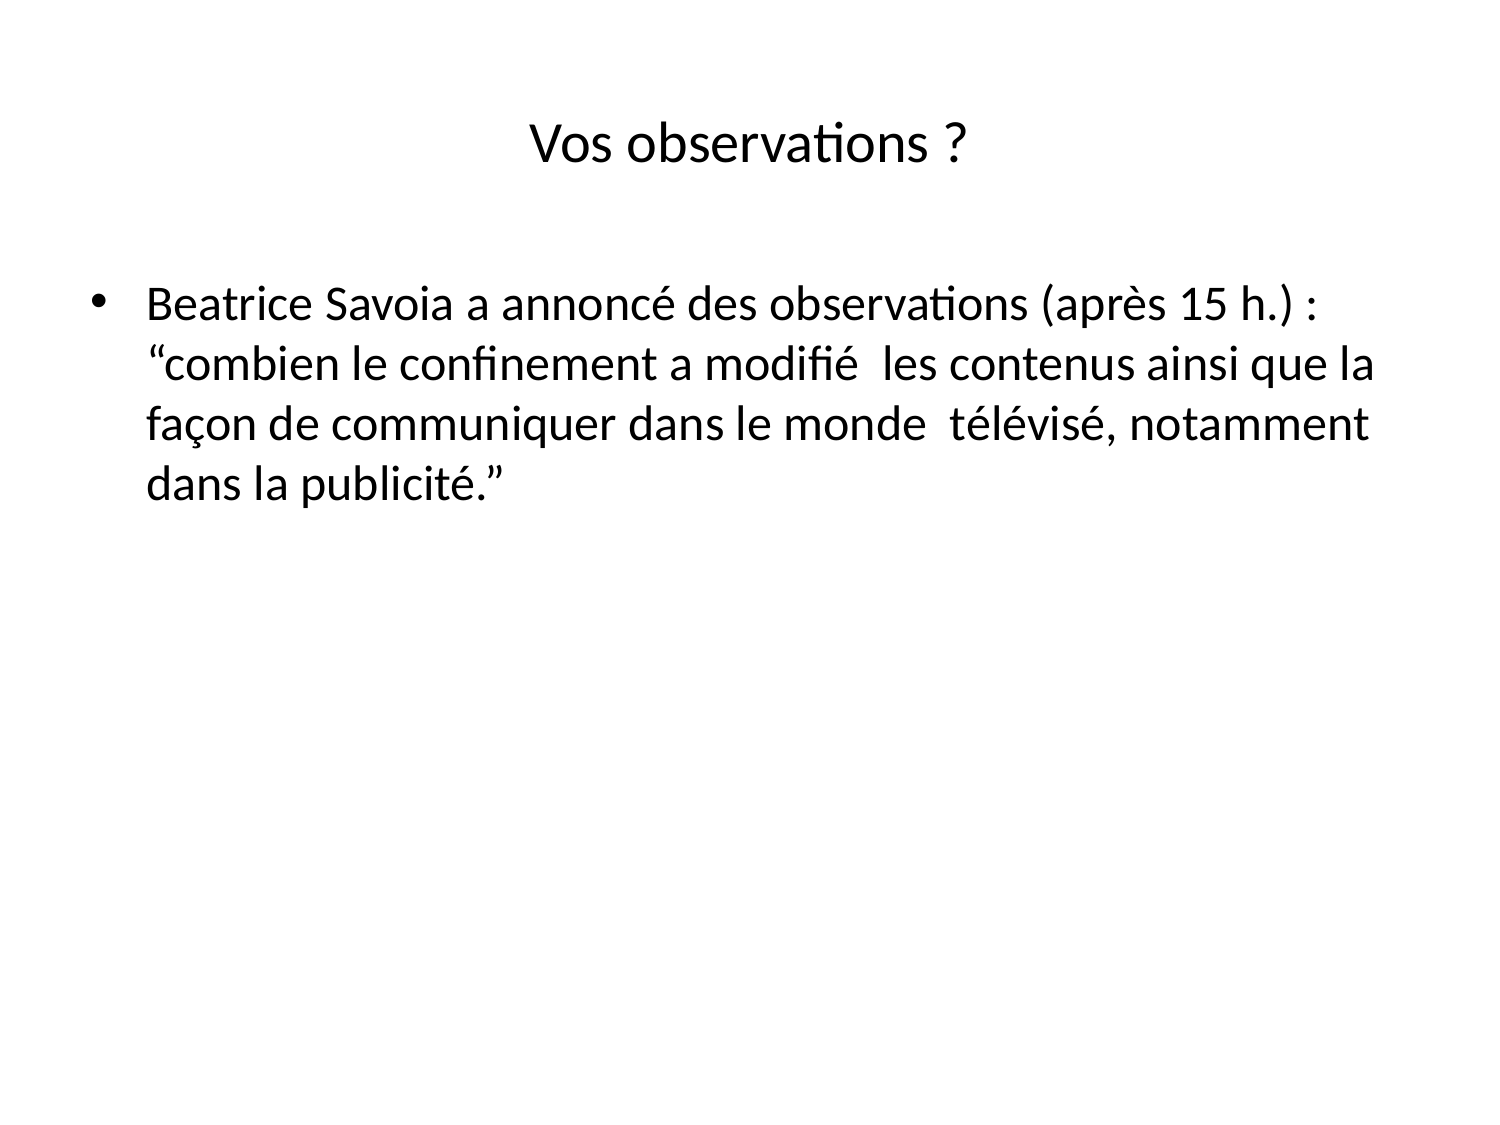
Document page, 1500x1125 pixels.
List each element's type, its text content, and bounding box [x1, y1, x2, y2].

title Vos observations ? [75, 45, 1425, 233]
list Beatrice Savoia a annoncé des observations (après 15 h.) : “combien le confinement a modifié les contenus ainsi que la façon de communiquer dans le monde télévisé, notamment dans la publicité.” [75, 262, 1425, 1005]
